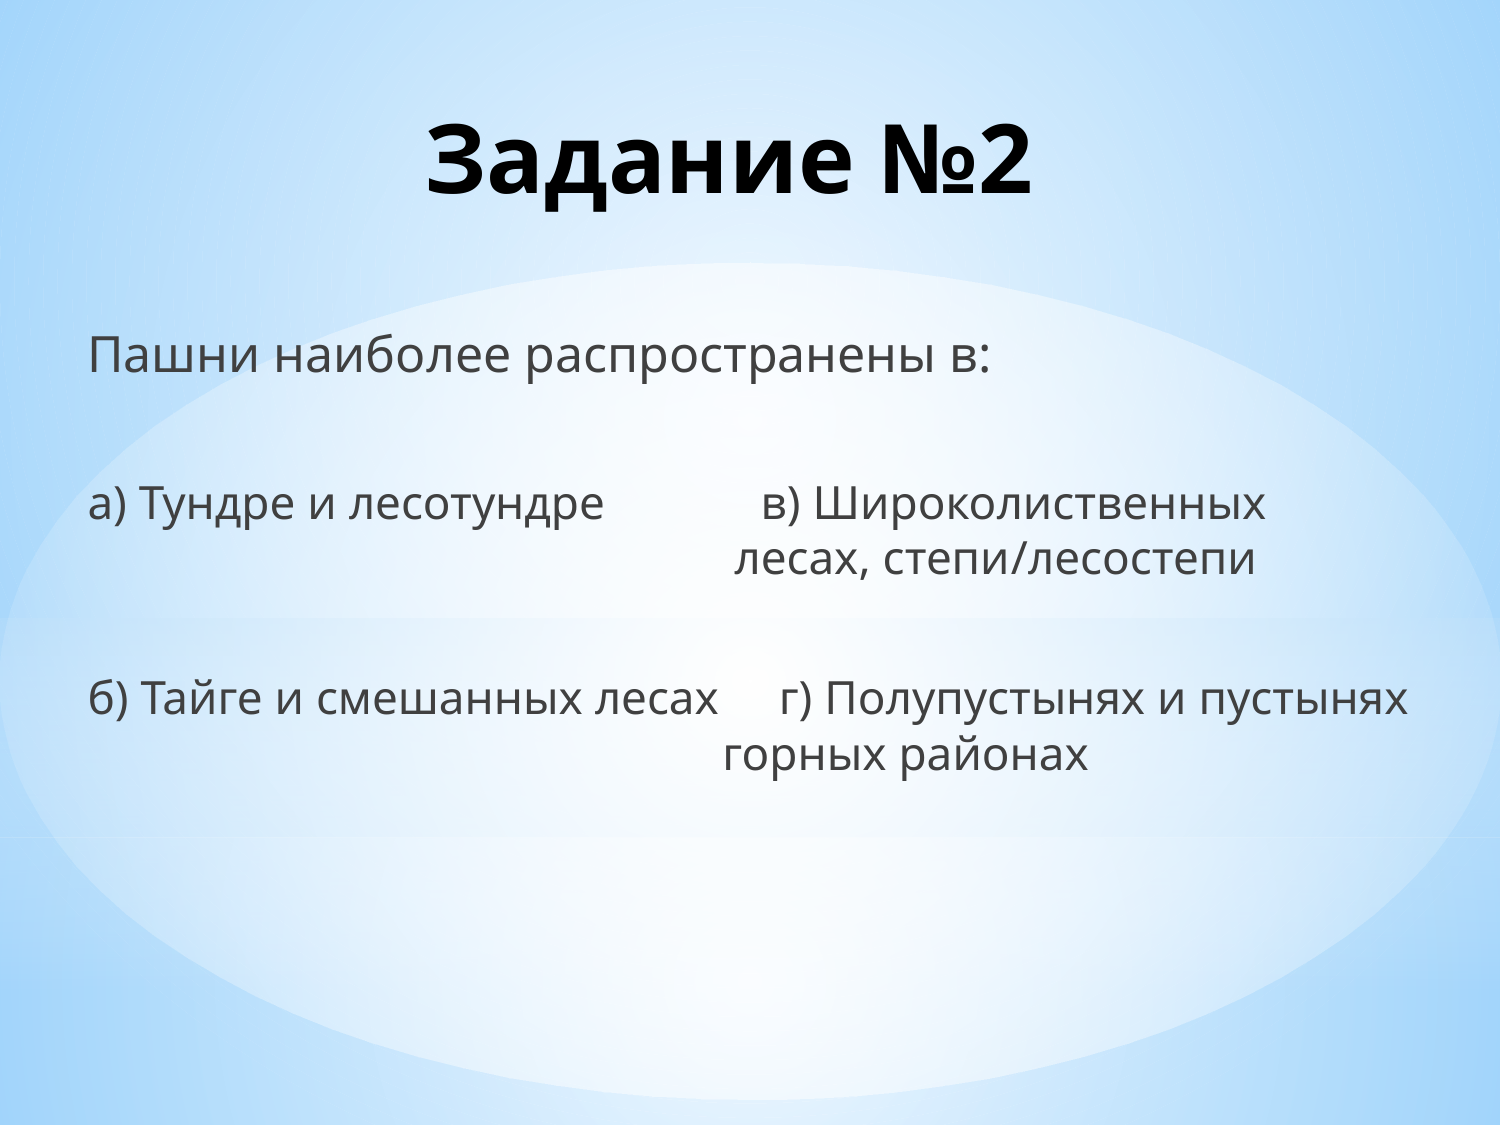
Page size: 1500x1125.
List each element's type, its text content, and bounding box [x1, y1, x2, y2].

title Задание №2 [194, 90, 1264, 278]
list Пашни наиболее распространены в: а) Тундре и лесотундре в) Широколиственных лесах, степи/лесостепи б) Тайге и смешанных лесах г) Полупустынях и пустынях горных районах [64, 314, 1483, 882]
